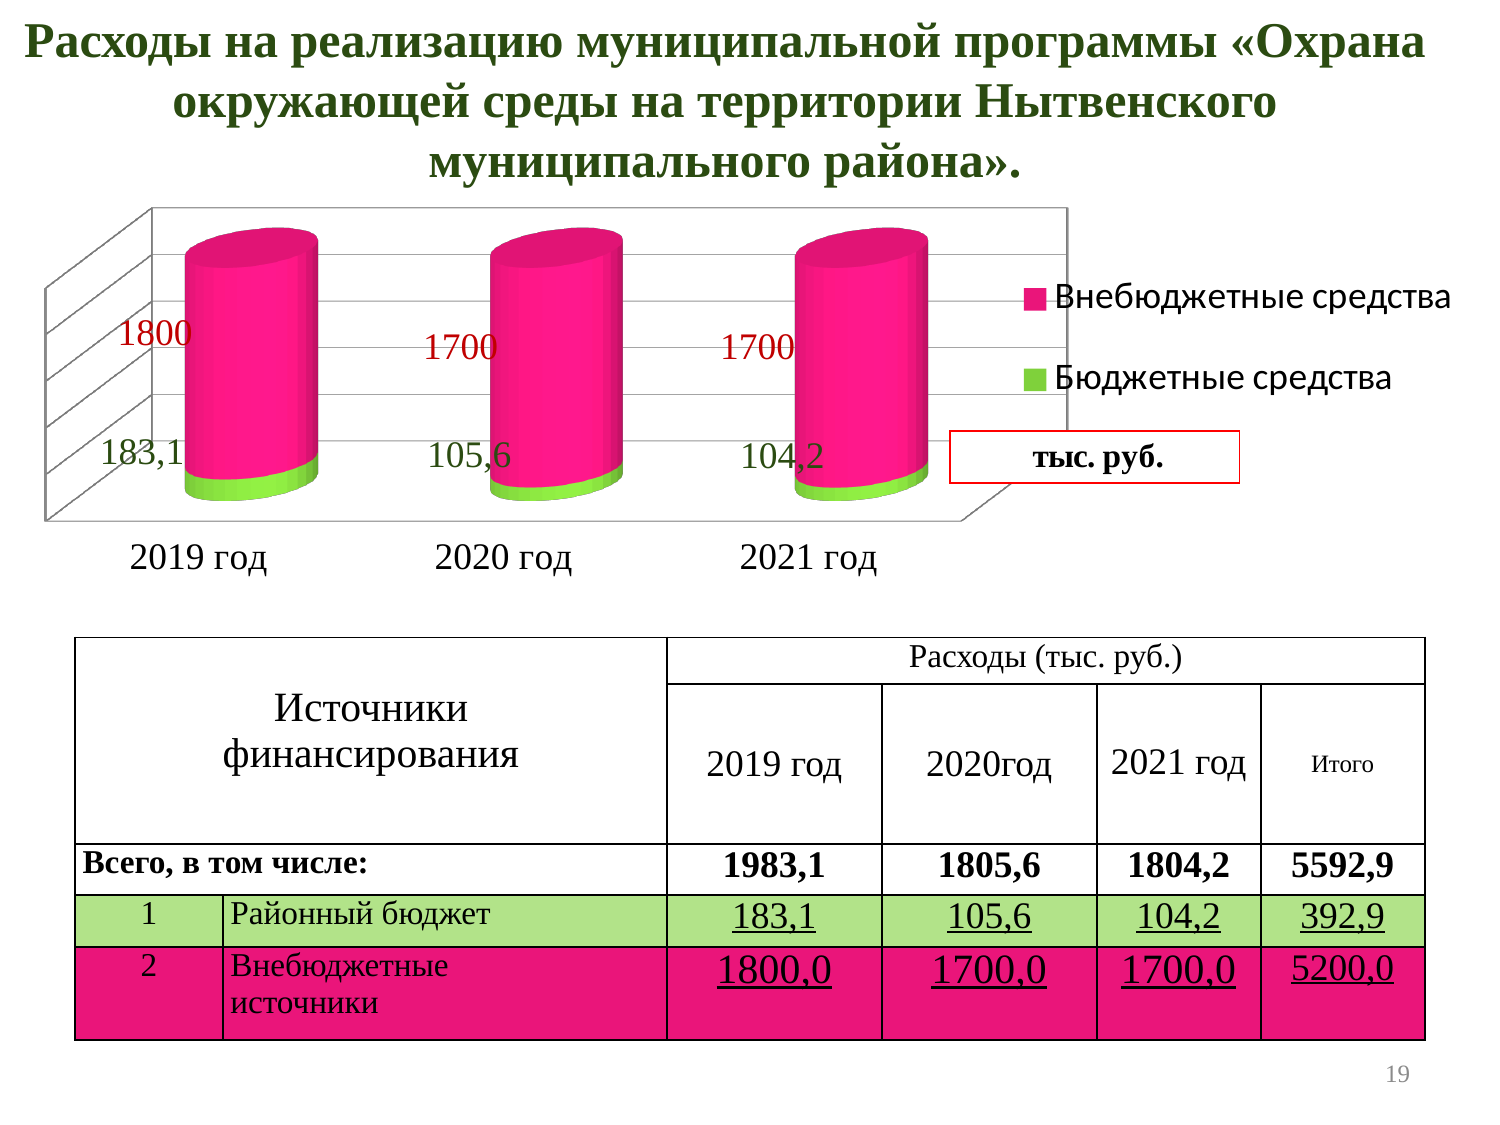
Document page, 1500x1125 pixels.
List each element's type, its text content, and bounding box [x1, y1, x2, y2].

table_cell Внебюджетные источники [224, 948, 666, 1039]
table_header Источники финансирования [76, 684, 666, 843]
table_cell 1805,6 [883, 845, 1096, 894]
table_cell 392,9 [1262, 896, 1424, 946]
table_cell 2020год [883, 685, 1096, 843]
text_box Расходы на реализацию муниципальной программы «Охрана окружающей среды на территории Нытвенского муниципального района». [0, 0, 1450, 195]
table_cell 183,1 [668, 896, 881, 946]
table_cell 1700,0 [883, 948, 1096, 1039]
table_cell 2 [76, 948, 222, 1039]
table_cell 1700,0 [1098, 948, 1260, 1039]
table_cell 5592,9 [1262, 845, 1424, 894]
table_cell Всего, в том числе: [76, 845, 666, 894]
table_cell 105,6 [883, 896, 1096, 946]
table_cell 1800,0 [668, 948, 881, 1039]
table_cell 1804,2 [1098, 845, 1260, 894]
table_cell Итого [1262, 685, 1424, 843]
slide_number 19 [1074, 1042, 1425, 1103]
table_cell 1983,1 [668, 845, 881, 894]
table_cell 2021 год [1098, 685, 1260, 843]
chart [2, 199, 1488, 676]
table_cell 104,2 [1098, 896, 1260, 946]
table_cell Районный бюджет [224, 896, 666, 946]
table_cell 5200,0 [1262, 948, 1424, 1039]
table_cell 2019 год [668, 685, 881, 843]
table_cell 1 [76, 896, 222, 946]
